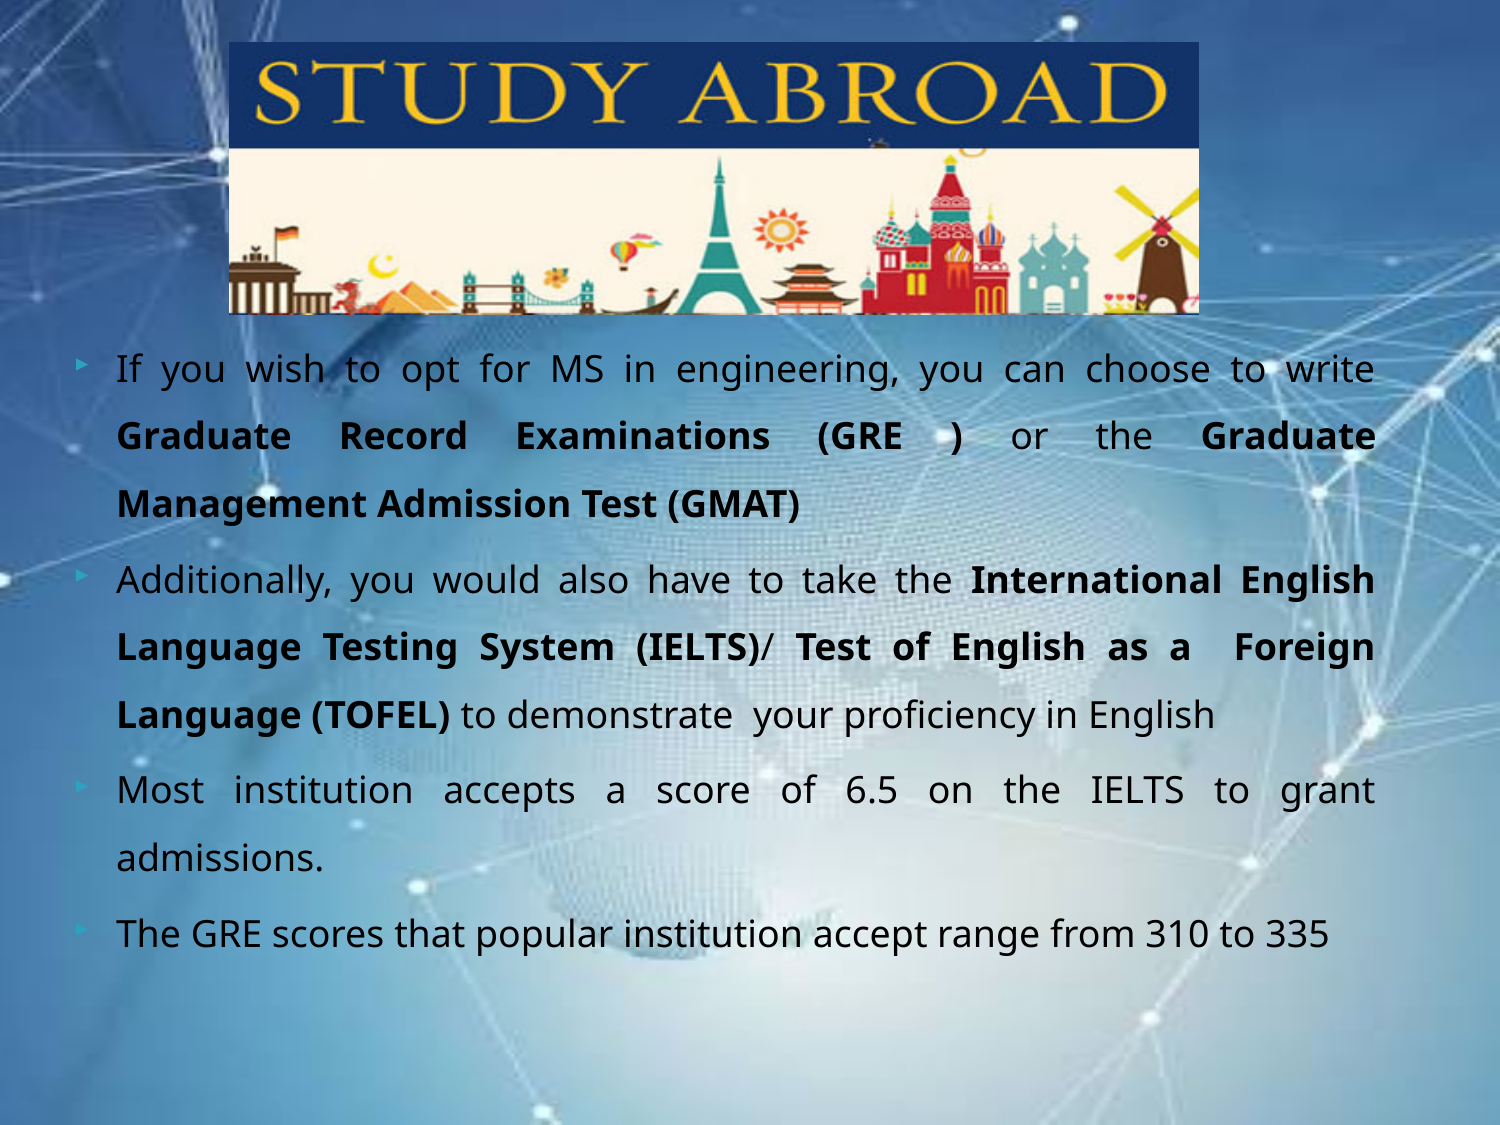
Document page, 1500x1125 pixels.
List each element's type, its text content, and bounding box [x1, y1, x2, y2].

picture [0, 0, 1500, 1125]
list If you wish to opt for MS in engineering, you can choose to write Graduate Record Examinations (GRE ) or the Graduate Management Admission Test (GMAT) Additionally, you would also have to take the International English Language Testing System (IELTS)/ Test of English as a Foreign Language (TOFEL) to demonstrate your proficiency in English Most institution accepts a score of 6.5 on the IELTS to grant admissions. The GRE scores that popular institution accept range from 310 to 335 [41, 314, 1392, 1058]
